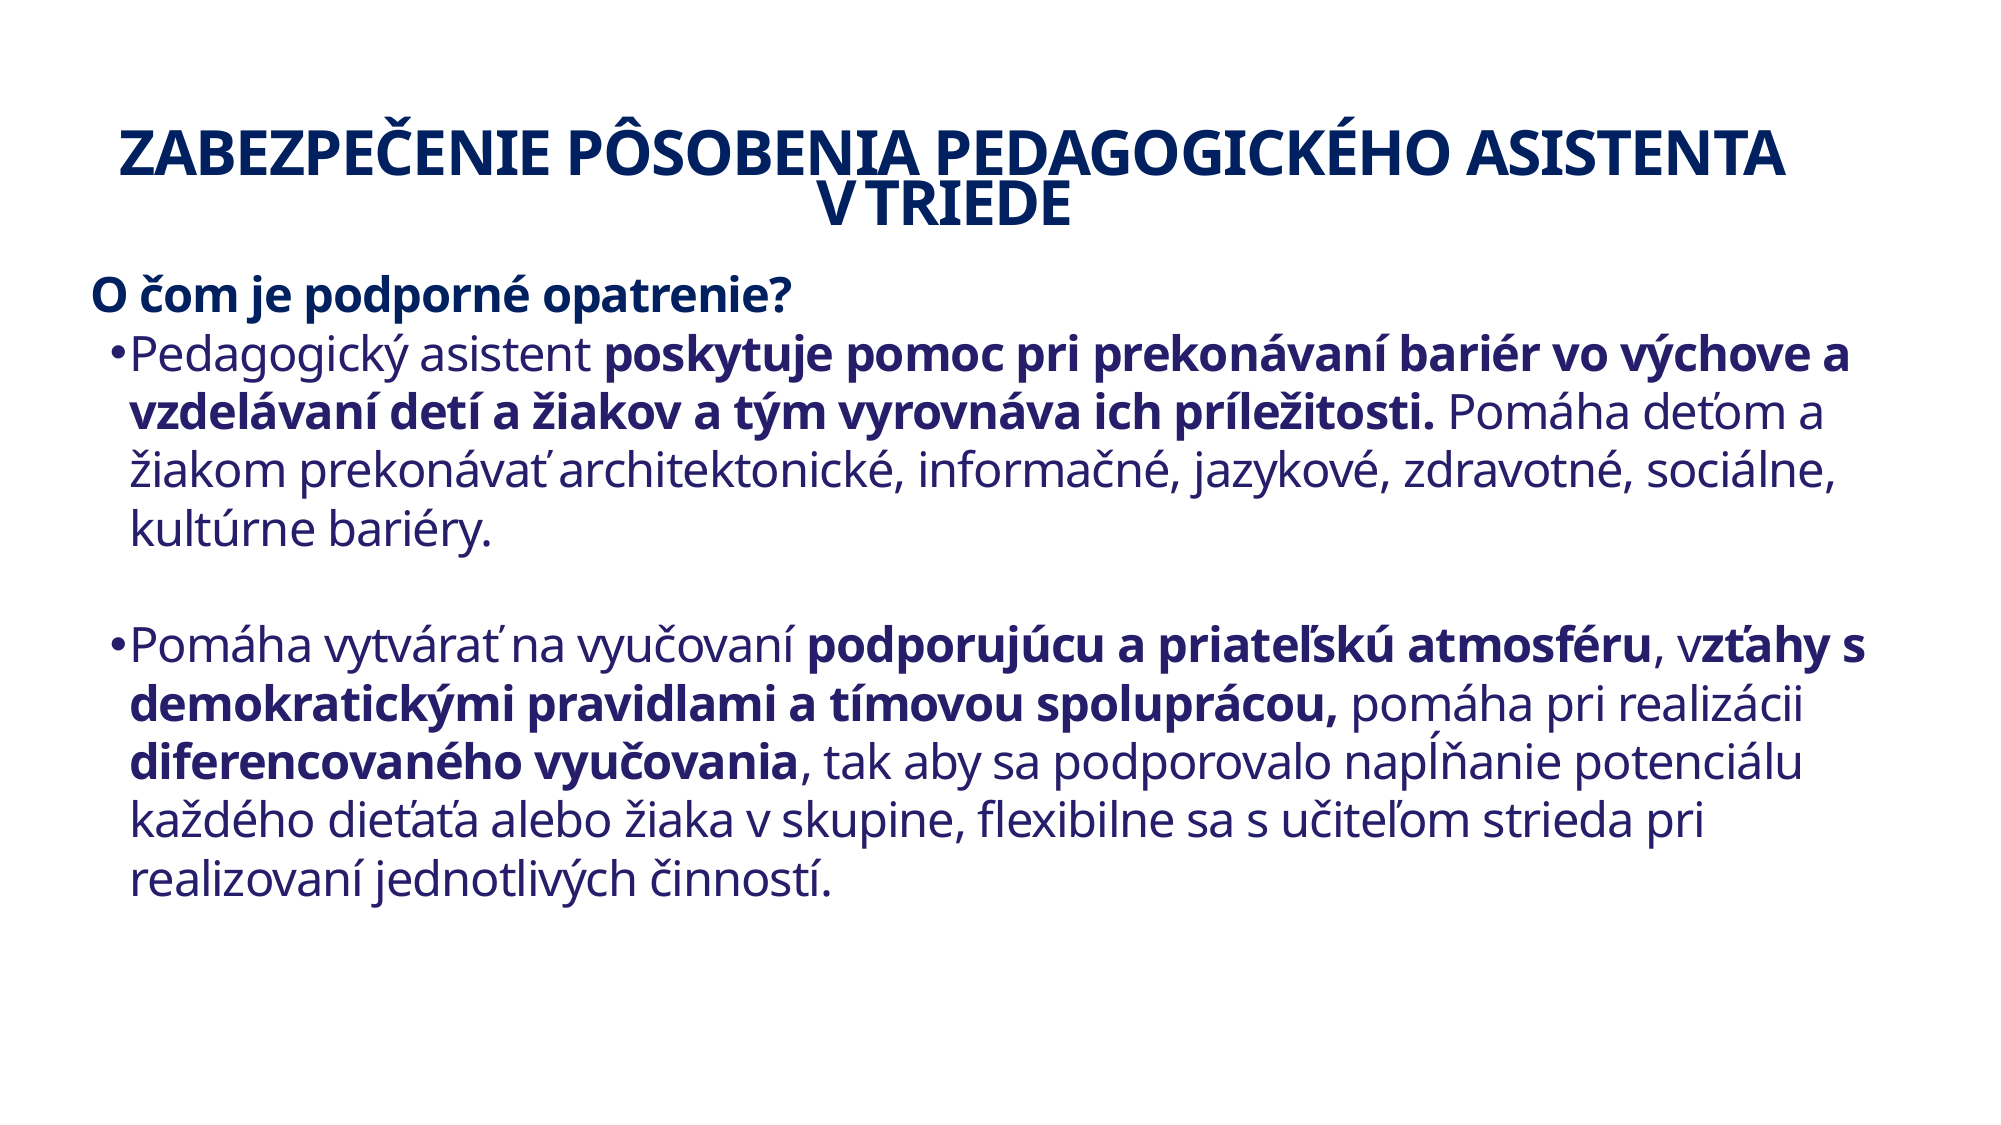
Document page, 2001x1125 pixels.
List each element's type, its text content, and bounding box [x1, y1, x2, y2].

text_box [443, 110, 1552, 166]
text_box ZABEZPEČENIE PÔSOBENIA PEDAGOGICKÉHO ASISTENTA V TRIEDE [90, 137, 1816, 238]
text_box O čom je podporné opatrenie? Pedagogický asistent poskytuje pomoc pri prekonávaní bariér vo výchove a vzdelávaní detí a žiakov a tým vyrovnáva ich príležitosti. Pomáha deťom a žiakom prekonávať architektonické, informačné, jazykové, zdravotné, sociálne, kultúrne bariéry. Pomáha vytvárať na vyučovaní podporujúcu a priateľskú atmosféru, vzťahy s demokratickými pravidlami a tímovou spoluprácou, pomáha pri realizácii diferencovaného vyučovania, tak aby sa podporovalo napĺňanie potenciálu každého dieťaťa alebo žiaka v skupine, flexibilne sa s učiteľom strieda pri realizovaní jednotlivých činností. [89, 264, 1917, 906]
